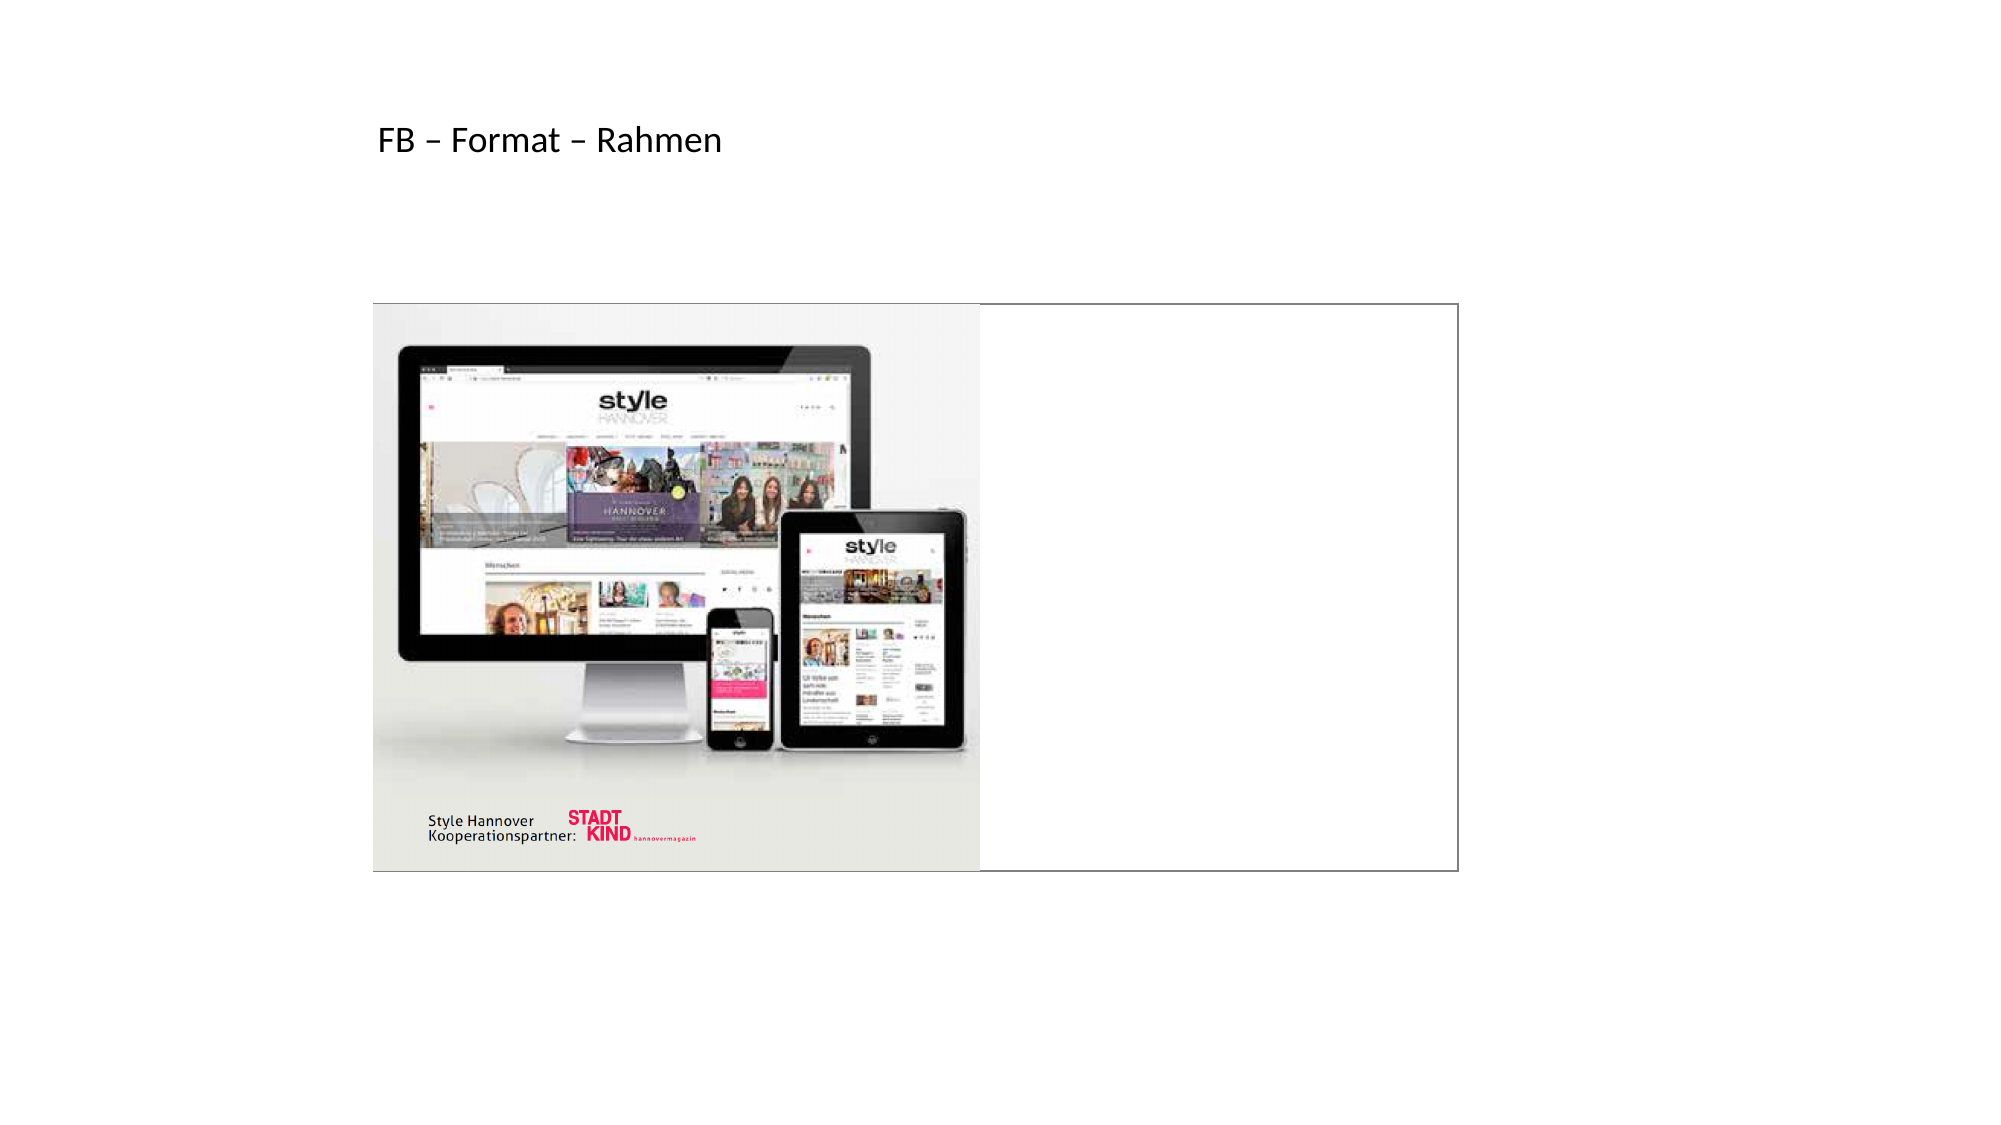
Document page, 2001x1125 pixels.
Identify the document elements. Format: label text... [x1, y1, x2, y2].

text_box FB – Format – Rahmen [363, 107, 815, 167]
picture [373, 304, 980, 871]
text_box [373, 303, 1459, 872]
